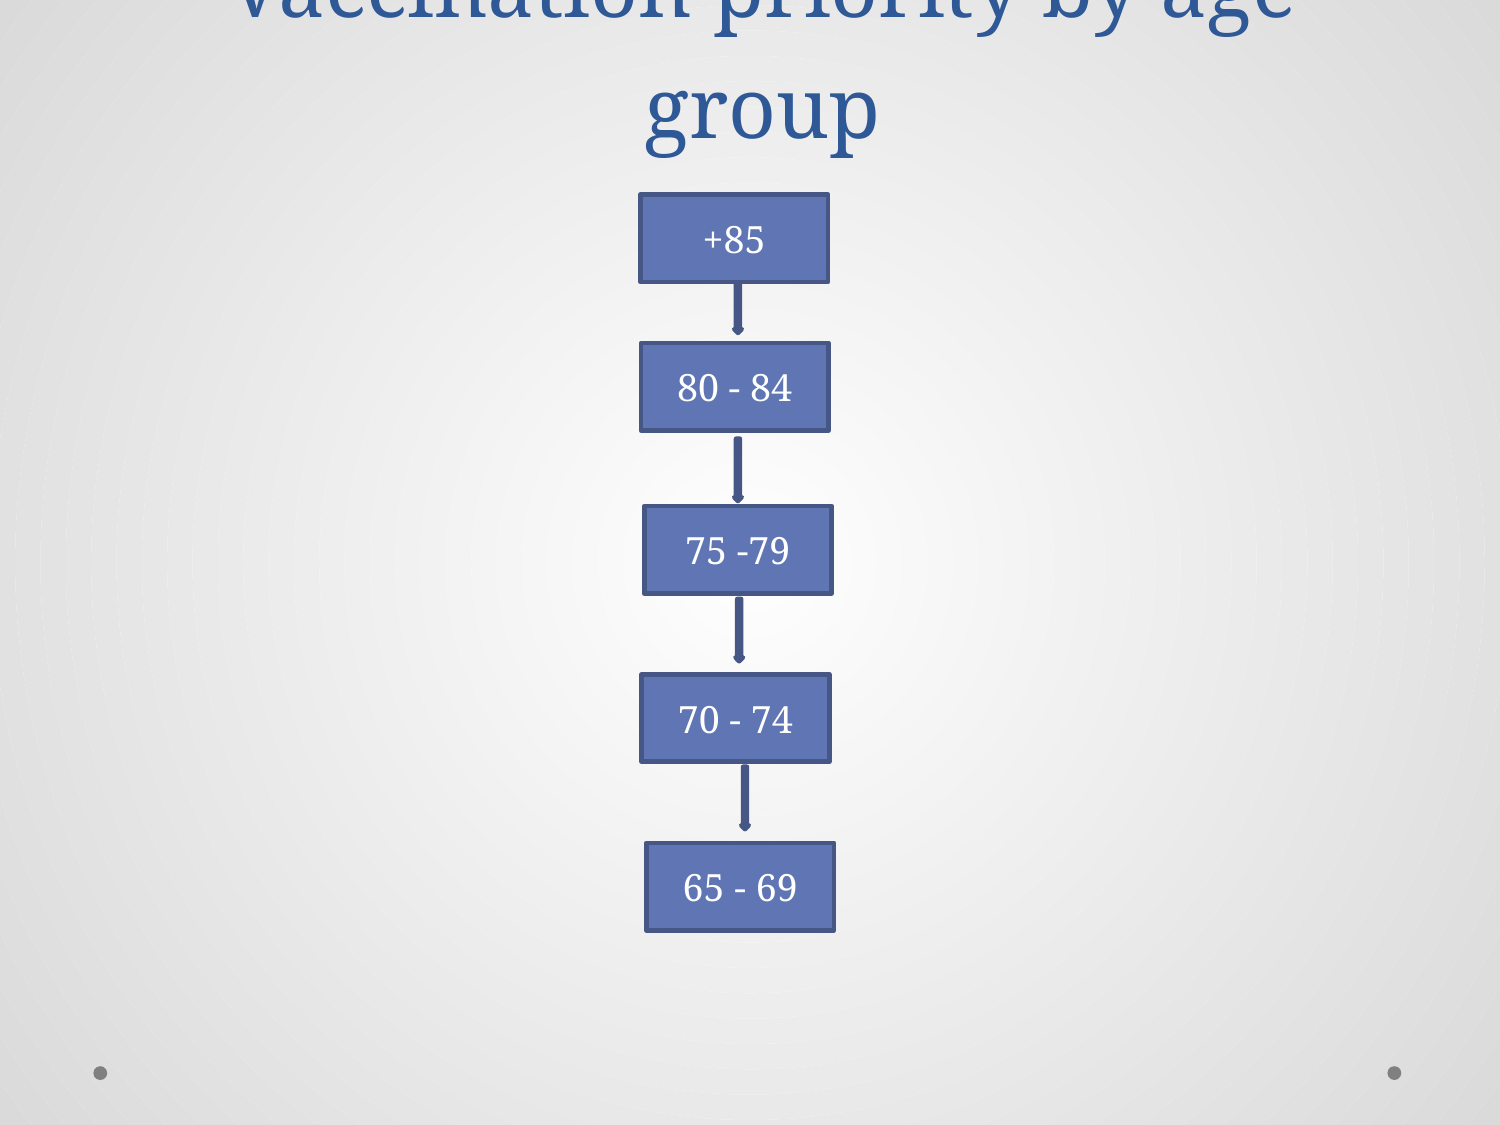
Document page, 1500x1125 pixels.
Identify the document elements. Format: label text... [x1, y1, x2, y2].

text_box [640, 194, 835, 931]
title Vaccination priority by age group [87, 12, 1438, 163]
